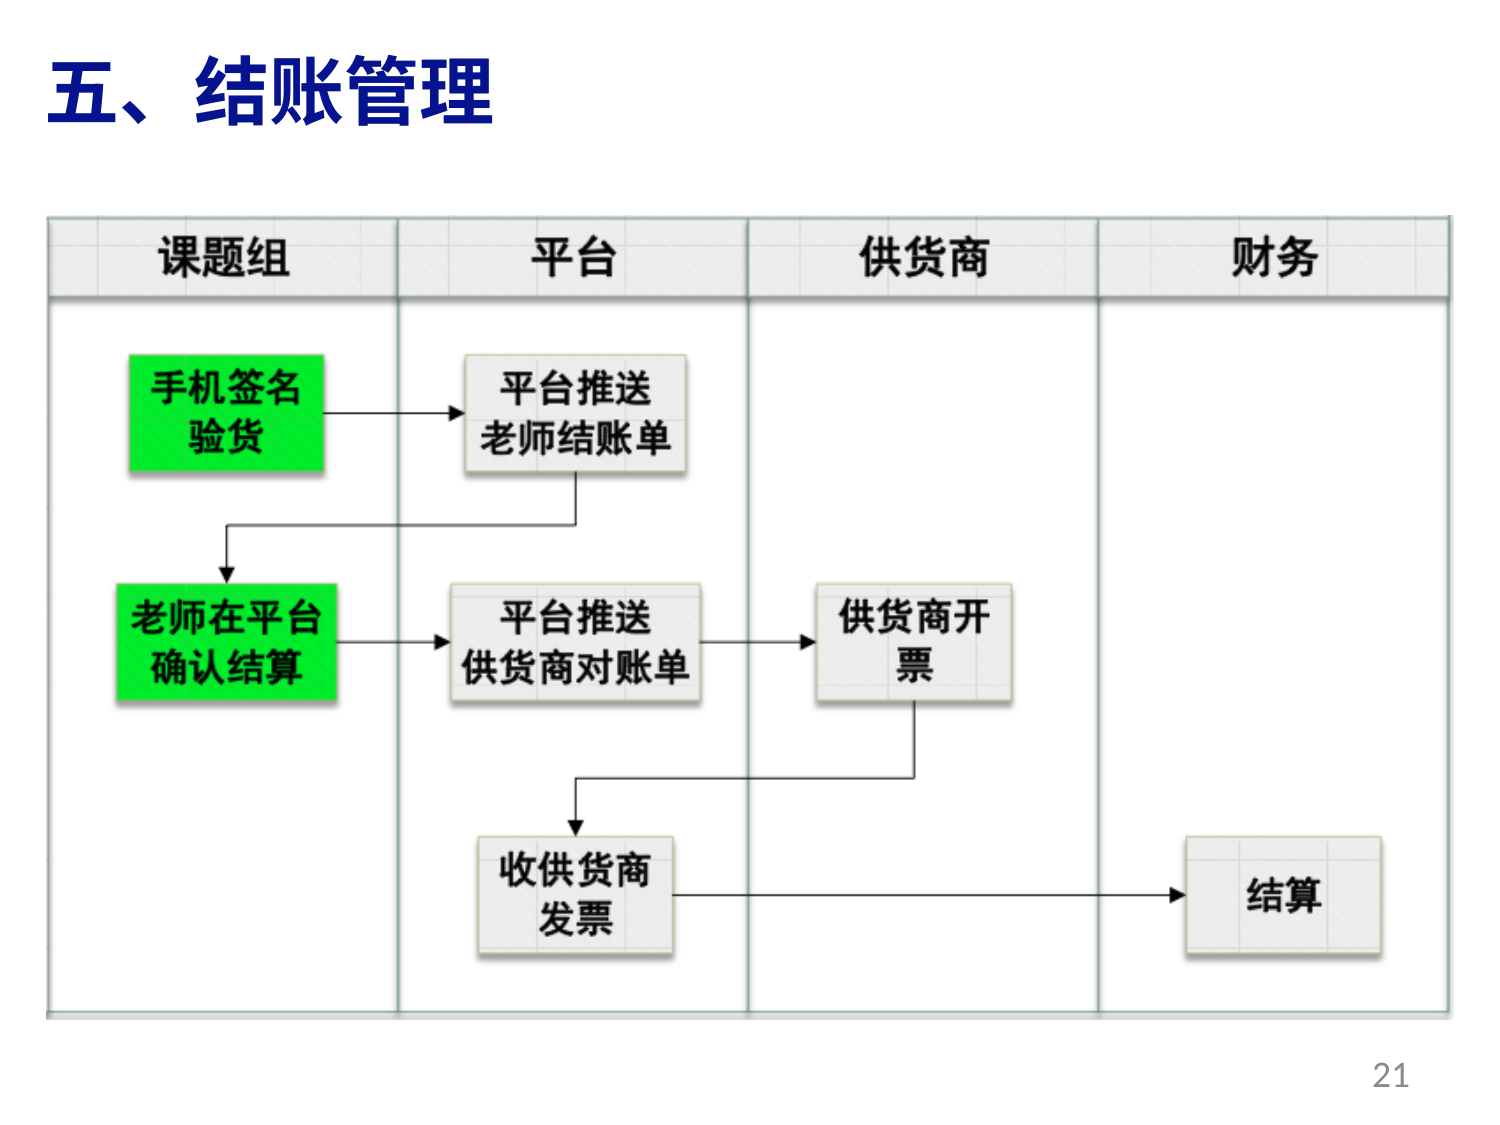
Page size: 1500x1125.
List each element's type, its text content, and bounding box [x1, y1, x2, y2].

text_box 五、结账管理 [29, 47, 1219, 129]
slide_number 21 [1074, 1042, 1425, 1103]
picture [46, 215, 1454, 1020]
